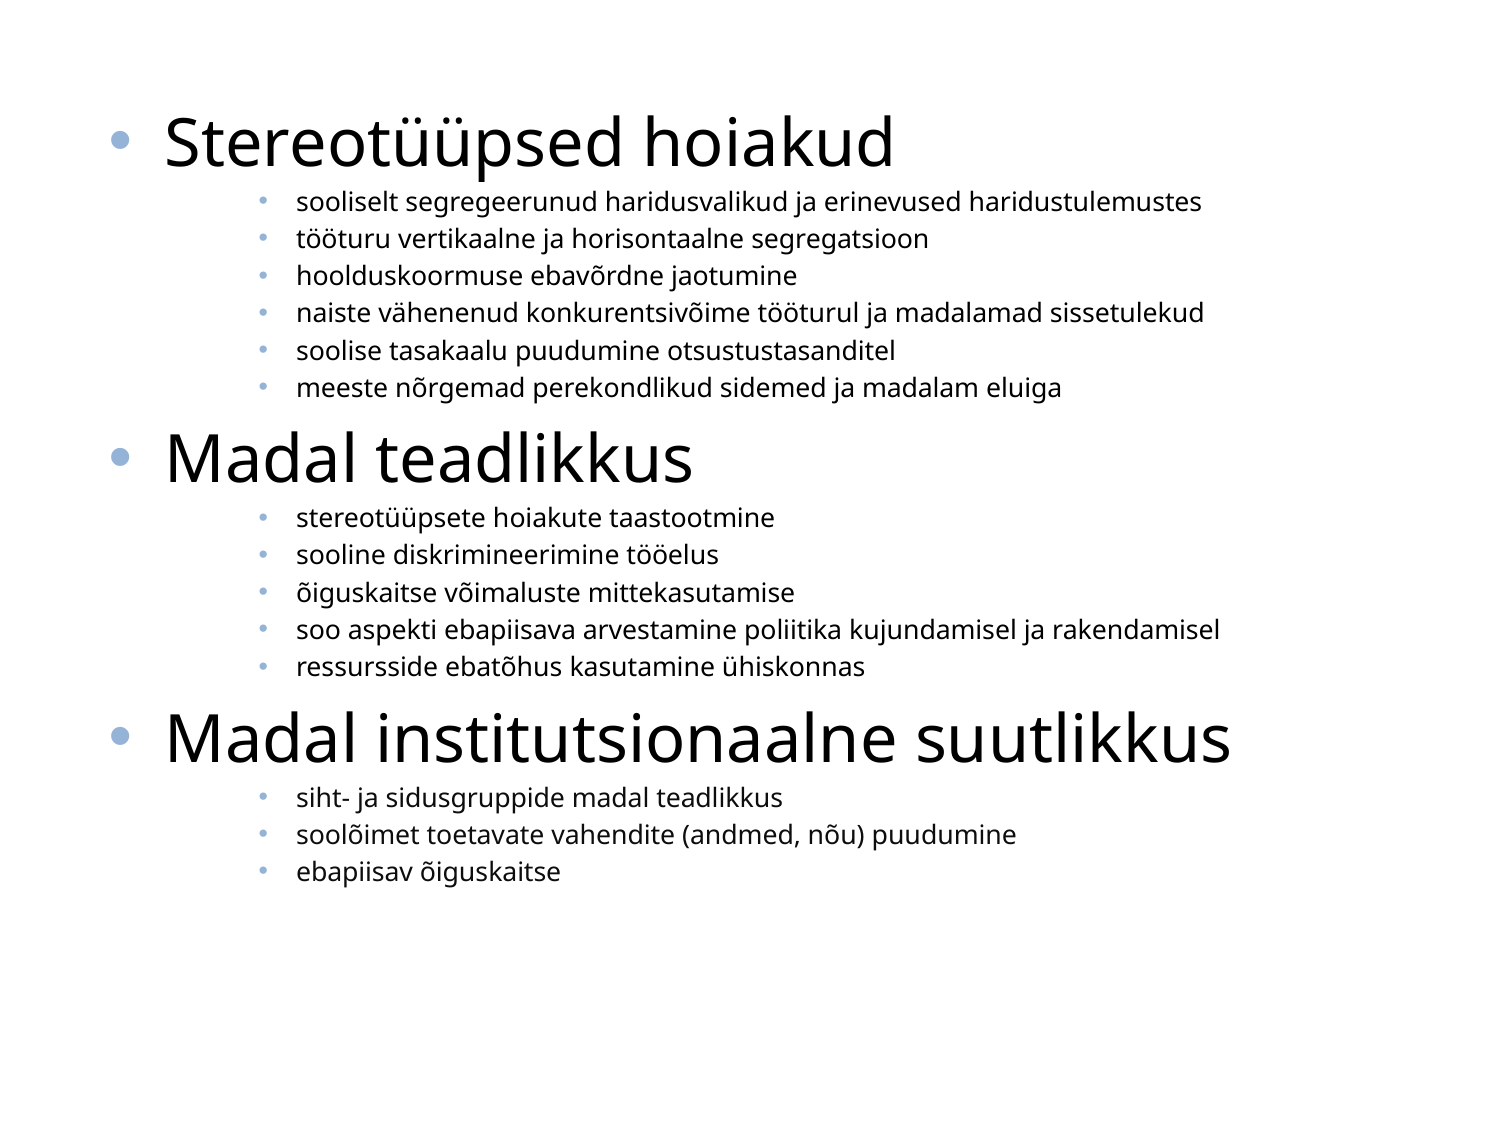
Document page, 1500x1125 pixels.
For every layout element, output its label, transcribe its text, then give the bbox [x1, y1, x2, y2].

list Stereotüüpsed hoiakud sooliselt segregeerunud haridusvalikud ja erinevused haridustulemustes tööturu vertikaalne ja horisontaalne segregatsioon hoolduskoormuse ebavõrdne jaotumine naiste vähenenud konkurentsivõime tööturul ja madalamad sissetulekud soolise tasakaalu puudumine otsustustasanditel meeste nõrgemad perekondlikud sidemed ja madalam eluiga Madal teadlikkus stereotüüpsete hoiakute taastootmine sooline diskrimineerimine tööelus õiguskaitse võimaluste mittekasutamise soo aspekti ebapiisava arvestamine poliitika kujundamisel ja rakendamisel ressursside ebatõhus kasutamine ühiskonnas Madal institutsionaalne suutlikkus siht- ja sidusgruppide madal teadlikkus soolõimet toetavate vahendite (andmed, nõu) puudumine ebapiisav õiguskaitse [93, 91, 1500, 964]
